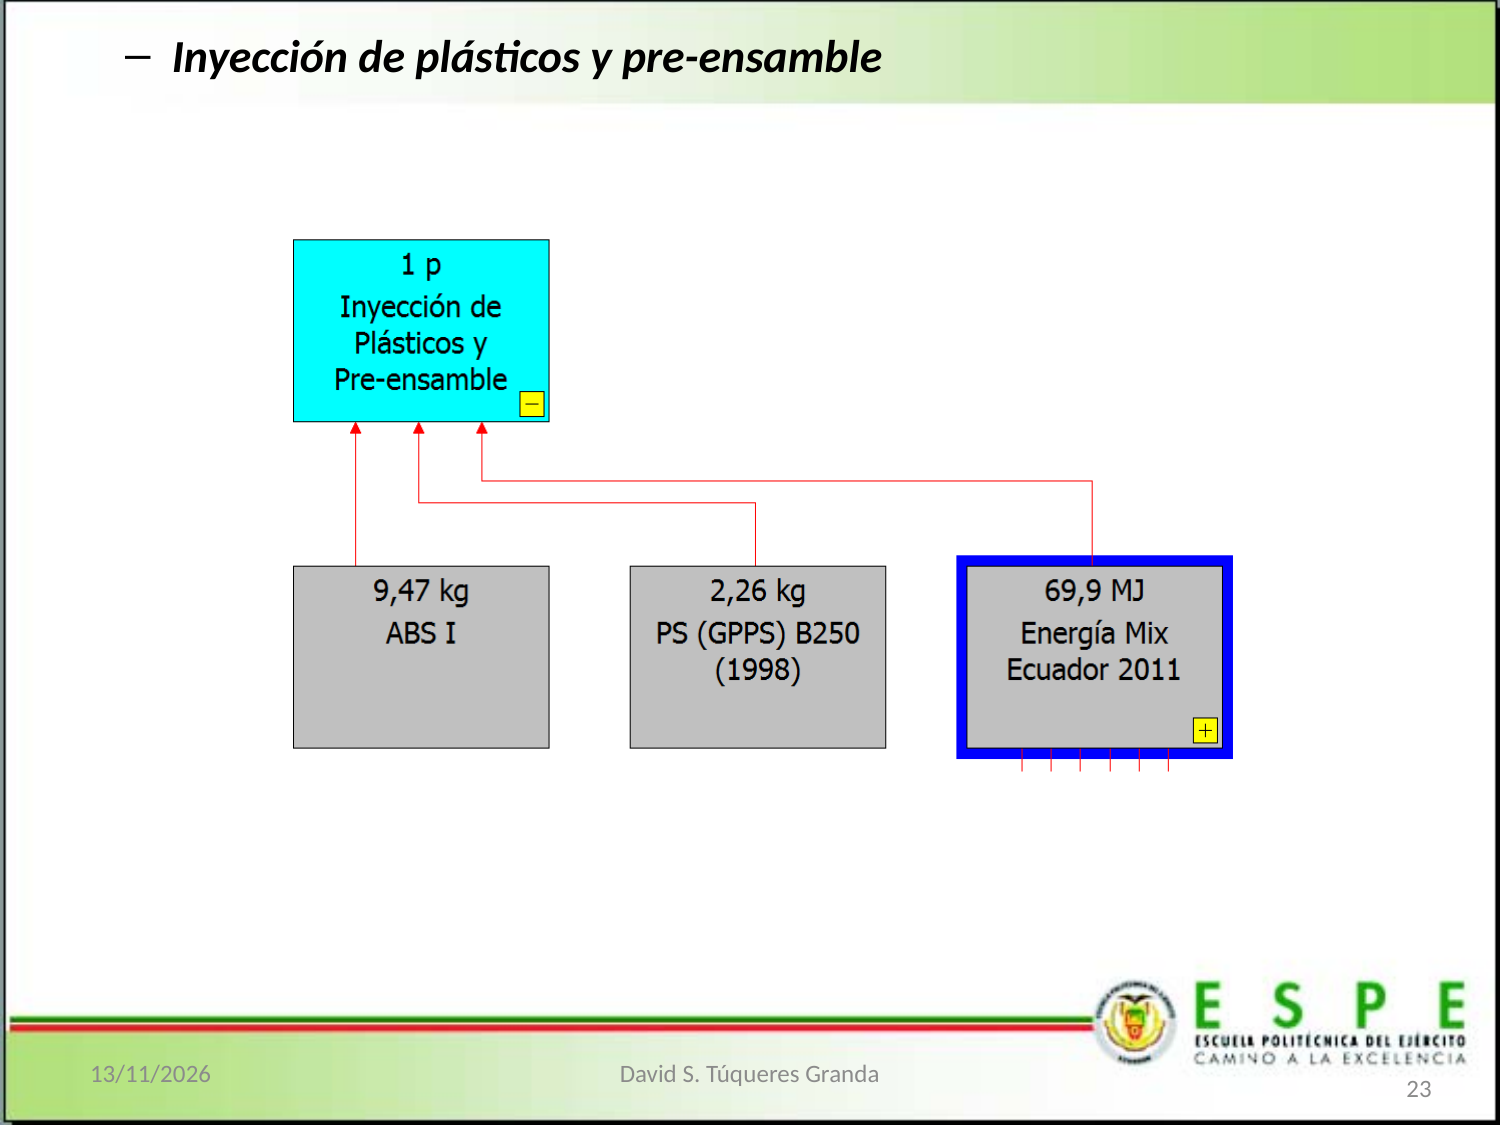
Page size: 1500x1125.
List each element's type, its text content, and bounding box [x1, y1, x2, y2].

slide_number 23 [1096, 1057, 1447, 1118]
picture [0, 0, 1500, 1125]
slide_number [75, 1042, 425, 1103]
text_box Inyección de plásticos y pre-ensamble [34, 19, 904, 114]
footer David S. Túqueres Granda [512, 1042, 988, 1103]
